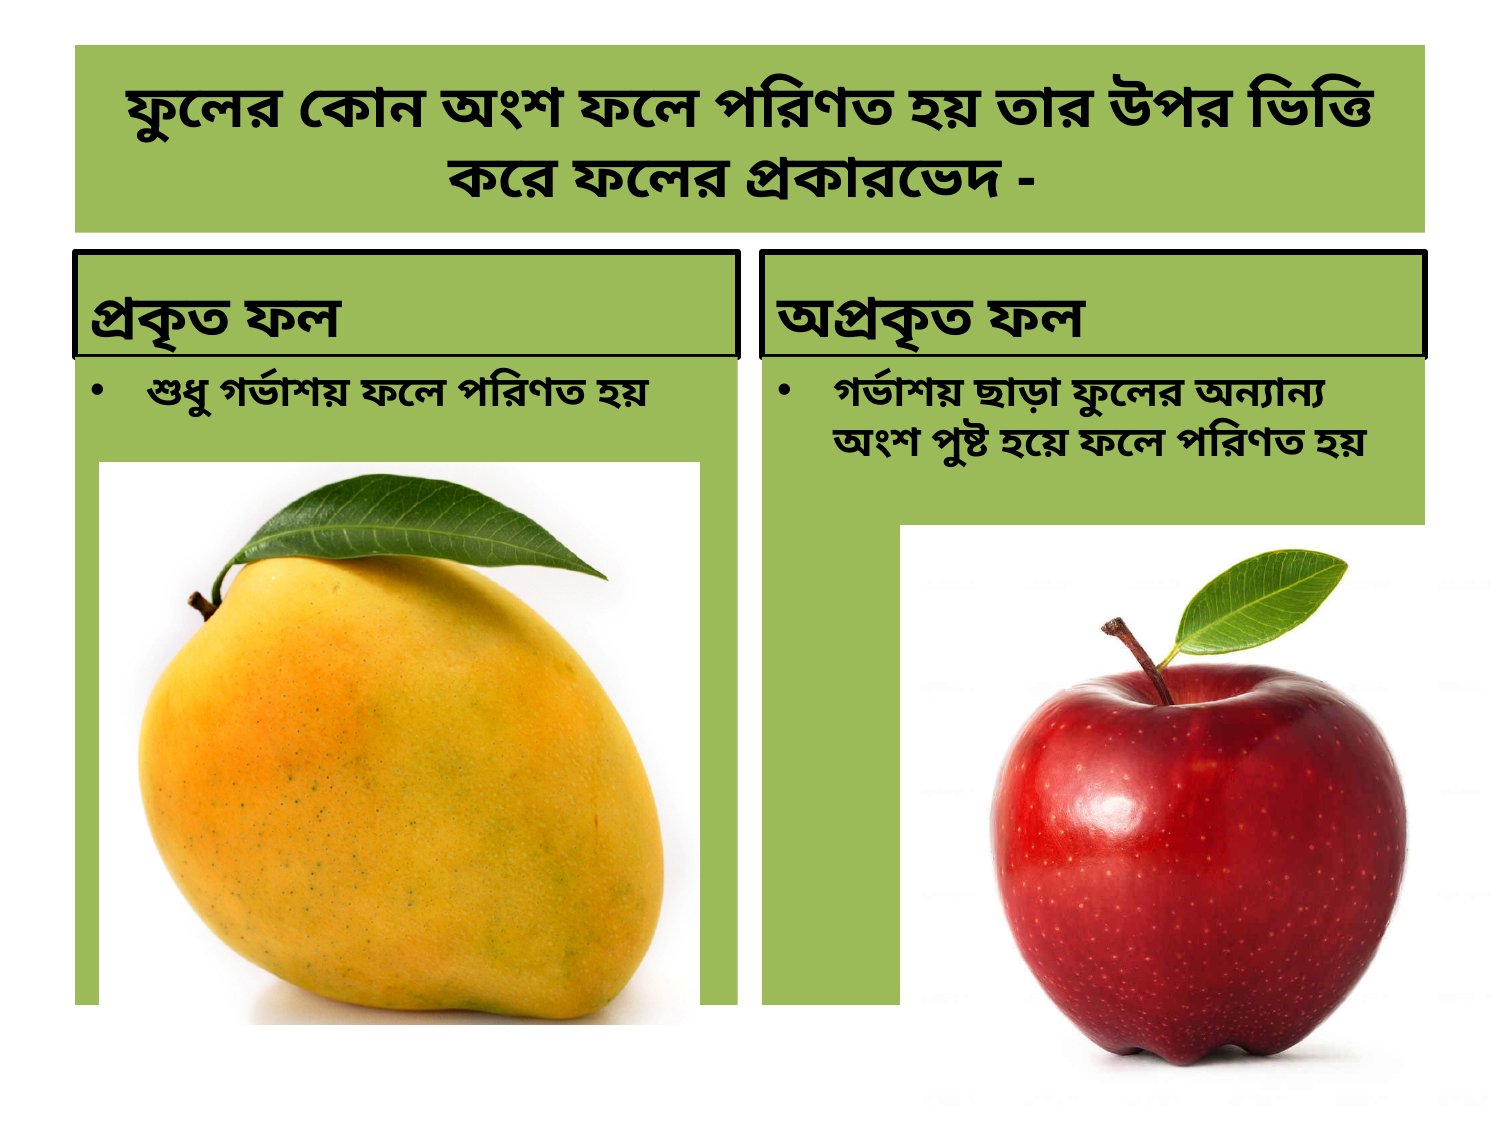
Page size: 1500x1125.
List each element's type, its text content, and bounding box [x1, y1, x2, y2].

picture [99, 462, 701, 1026]
list গর্ভাশয় ছাড়া ফুলের অন্যান্য অংশ পুষ্ট হয়ে ফলে পরিণত হয় [761, 356, 1425, 1005]
list অপ্রকৃত ফল [761, 251, 1425, 356]
list শুধু গর্ভাশয় ফলে পরিণত হয় [75, 356, 738, 1005]
title ফুলের কোন অংশ ফলে পরিণত হয় তার উপর ভিত্তি করে ফলের প্রকারভেদ - [75, 45, 1425, 233]
list প্রকৃত ফল [75, 251, 738, 356]
picture [899, 525, 1500, 1125]
